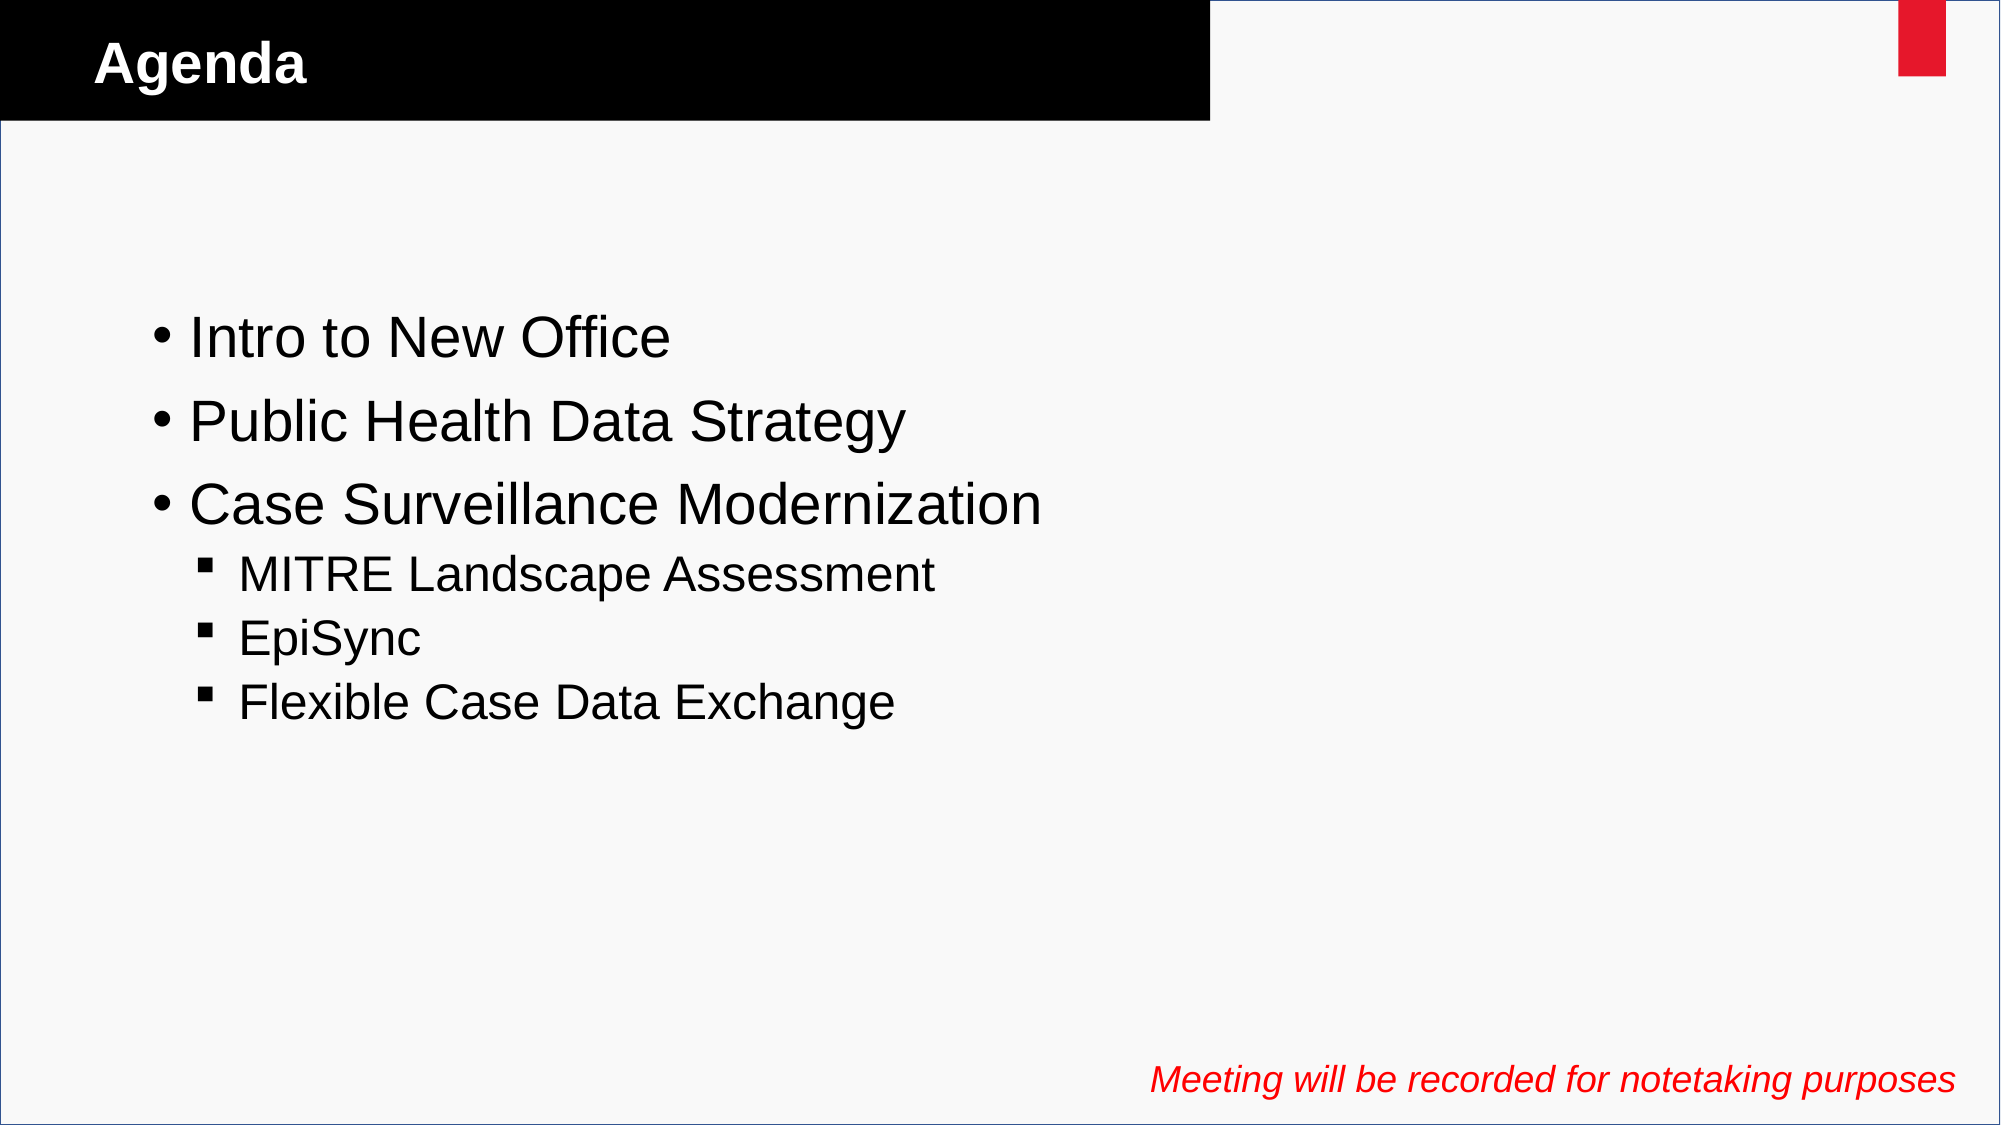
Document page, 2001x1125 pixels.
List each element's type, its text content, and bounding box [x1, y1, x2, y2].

title Agenda [78, 22, 1181, 107]
list Intro to New Office Public Health Data Strategy Case Surveillance Modernization MITRE Landscape Assessment EpiSync Flexible Case Data Exchange [137, 299, 1863, 1014]
text_box Meeting will be recorded for notetaking purposes [1135, 1047, 2000, 1108]
